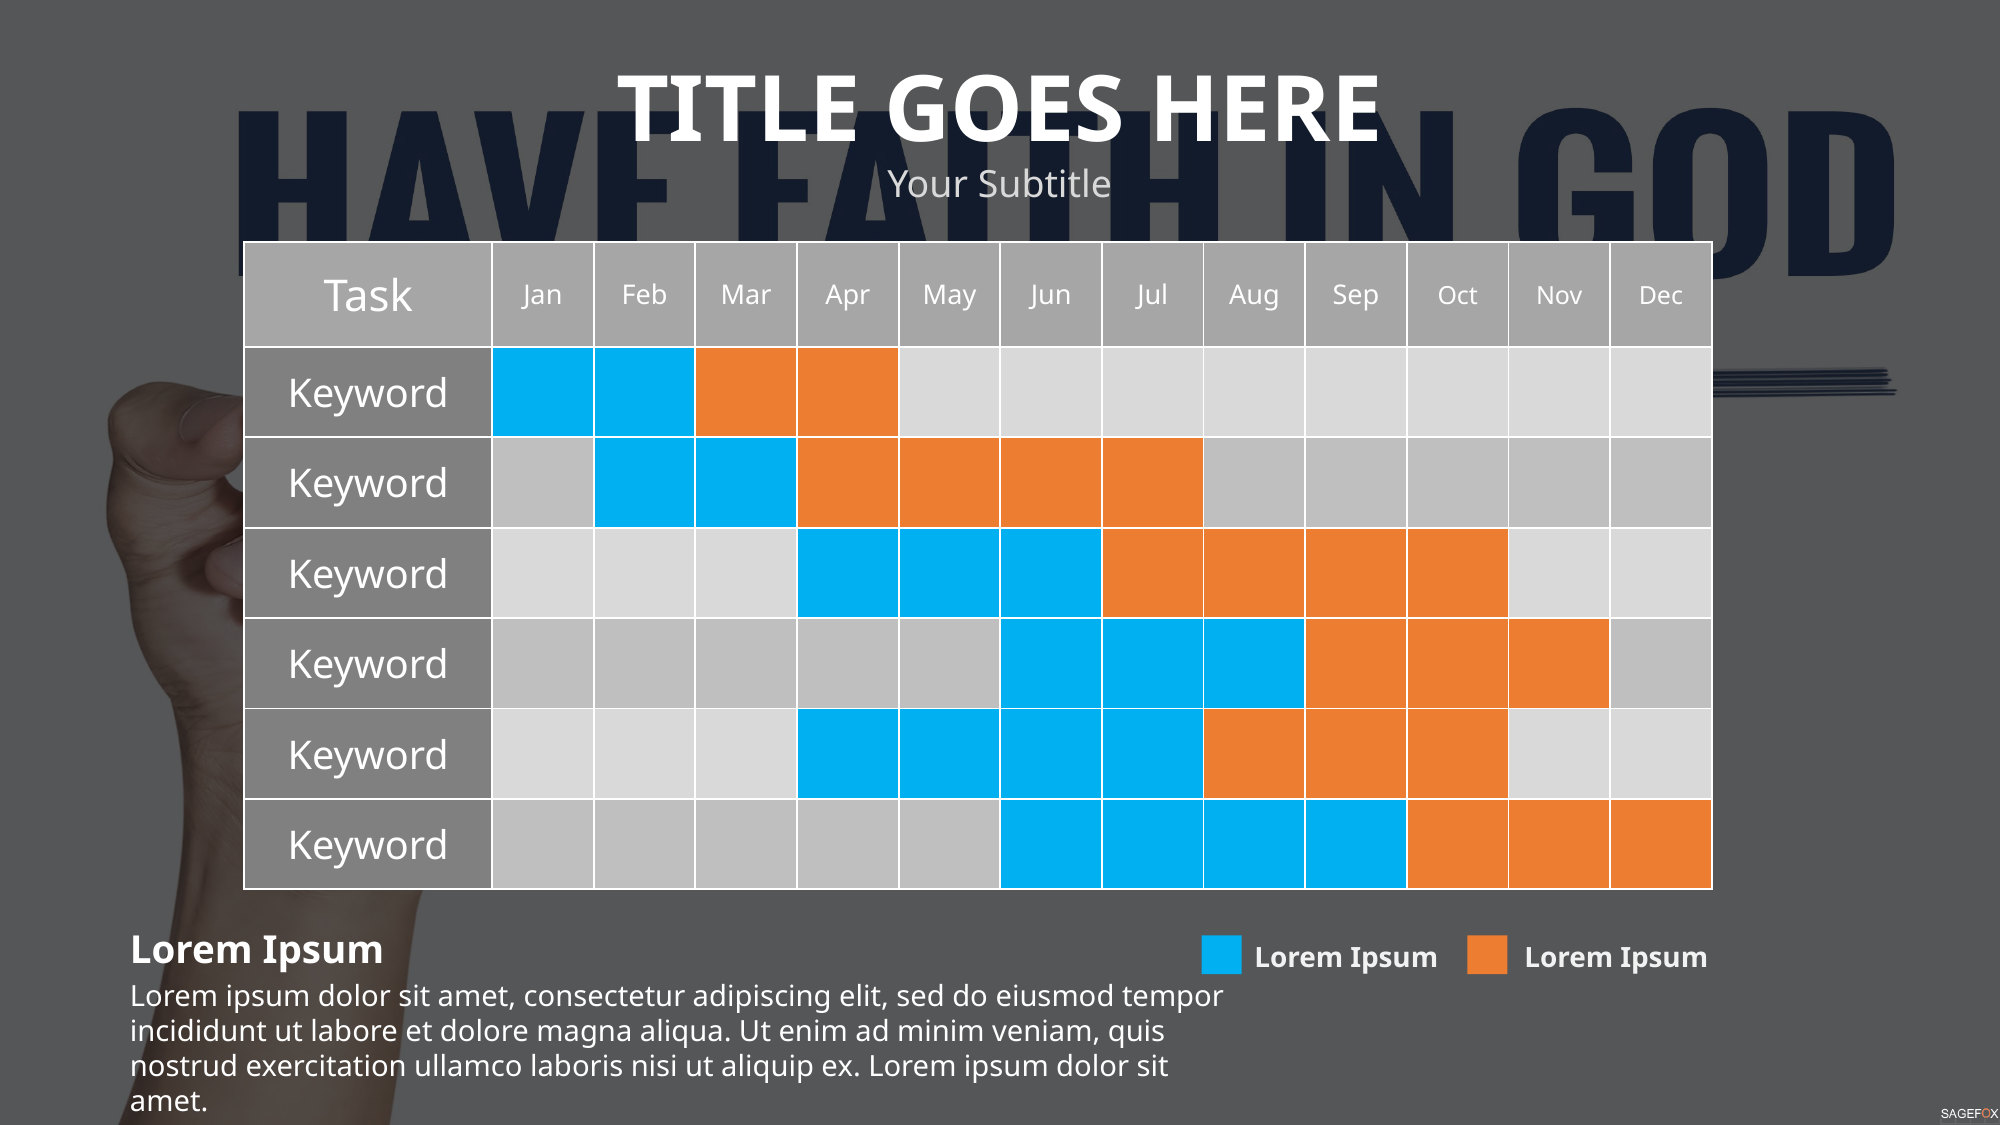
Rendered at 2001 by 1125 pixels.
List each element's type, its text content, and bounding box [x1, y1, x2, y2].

table_cell [1509, 438, 1609, 527]
text_box Lorem Ipsum Lorem ipsum dolor sit amet, consectetur adipiscing elit, sed do eiusmod tempor incididunt ut labore et dolore magna aliqua. Ut enim ad minim veniam, quis nostrud exercitation ullamco laboris nisi ut aliquip ex. Lorem ipsum dolor sit amet. [115, 917, 1246, 1125]
table_cell [1611, 709, 1711, 798]
table_cell [798, 529, 898, 617]
table_cell [493, 348, 593, 436]
table_header Feb [595, 243, 694, 346]
table_cell [900, 619, 999, 708]
table_header Jan [493, 243, 593, 346]
table_header Task [245, 243, 491, 346]
table_cell [900, 348, 999, 436]
table_cell [1001, 800, 1101, 888]
table_cell [1103, 348, 1203, 436]
table_cell [1001, 348, 1101, 436]
table_cell [1408, 709, 1508, 798]
table_cell [696, 348, 796, 436]
table_cell [1408, 619, 1508, 708]
table_header Sep [1306, 243, 1406, 346]
table_cell Keyword [245, 619, 491, 708]
table_cell [1611, 529, 1711, 617]
table_header Jun [1001, 243, 1101, 346]
table_cell Keyword [245, 438, 491, 527]
table_cell [493, 709, 593, 798]
table_cell [1204, 438, 1304, 527]
table_cell [1204, 619, 1304, 708]
table_cell [493, 529, 593, 617]
table_cell [1306, 438, 1406, 527]
table_cell [1103, 800, 1203, 888]
table_cell [696, 709, 796, 798]
table_cell [1306, 348, 1406, 436]
table_cell [798, 619, 898, 708]
table_cell Keyword [245, 348, 491, 436]
table_cell [1103, 438, 1203, 527]
table_cell [900, 709, 999, 798]
table_cell [1611, 438, 1711, 527]
picture [1940, 0, 2001, 1125]
table_header May [900, 243, 999, 346]
table_cell [798, 438, 898, 527]
table_cell [1611, 800, 1711, 888]
table_cell Keyword [245, 709, 491, 798]
table_cell [595, 529, 694, 617]
text_box TITLE GOES HERE Your Subtitle [548, 42, 1452, 212]
table_header Mar [696, 243, 796, 346]
table_cell [900, 438, 999, 527]
table_cell [1001, 438, 1101, 527]
table_cell [1204, 529, 1304, 617]
table_cell [798, 348, 898, 436]
table_cell [1001, 529, 1101, 617]
table_header Dec [1611, 243, 1711, 346]
table_cell [696, 800, 796, 888]
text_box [1201, 935, 1696, 975]
table_cell [1103, 709, 1203, 798]
table_cell [1306, 800, 1406, 888]
table_cell [1509, 348, 1609, 436]
table_header Apr [798, 243, 898, 346]
table_cell [1408, 438, 1508, 527]
table_header Jul [1103, 243, 1203, 346]
table_cell [595, 438, 694, 527]
table_cell [1509, 529, 1609, 617]
table_cell Keyword [245, 800, 491, 888]
table_cell [1306, 709, 1406, 798]
table_cell [1611, 619, 1711, 708]
table_cell [595, 709, 694, 798]
table_cell [493, 800, 593, 888]
table_cell [595, 800, 694, 888]
table_cell [900, 529, 999, 617]
table_cell [696, 438, 796, 527]
table_header Nov [1509, 243, 1609, 346]
table_cell [798, 709, 898, 798]
table_cell [798, 800, 898, 888]
table_cell [1306, 619, 1406, 708]
table_cell [1408, 800, 1508, 888]
table_cell [1204, 348, 1304, 436]
table_cell [1001, 709, 1101, 798]
table_cell [1509, 800, 1609, 888]
table_cell [1204, 800, 1304, 888]
table_cell [1611, 348, 1711, 436]
table_cell [1408, 529, 1508, 617]
table_cell Keyword [245, 529, 491, 617]
table_cell [1103, 619, 1203, 708]
table_cell [1103, 529, 1203, 617]
table_cell [595, 619, 694, 708]
table_cell [900, 800, 999, 888]
table_cell [1001, 619, 1101, 708]
table_cell [696, 529, 796, 617]
table_header Oct [1408, 243, 1508, 346]
table_cell [1306, 529, 1406, 617]
table_cell [696, 619, 796, 708]
table_cell [1204, 709, 1304, 798]
table_cell [1408, 348, 1508, 436]
table_cell [595, 348, 694, 436]
table_cell [1509, 619, 1609, 708]
table_cell [493, 438, 593, 527]
table_cell [1509, 709, 1609, 798]
table_cell [493, 619, 593, 708]
table_header Aug [1204, 243, 1304, 346]
